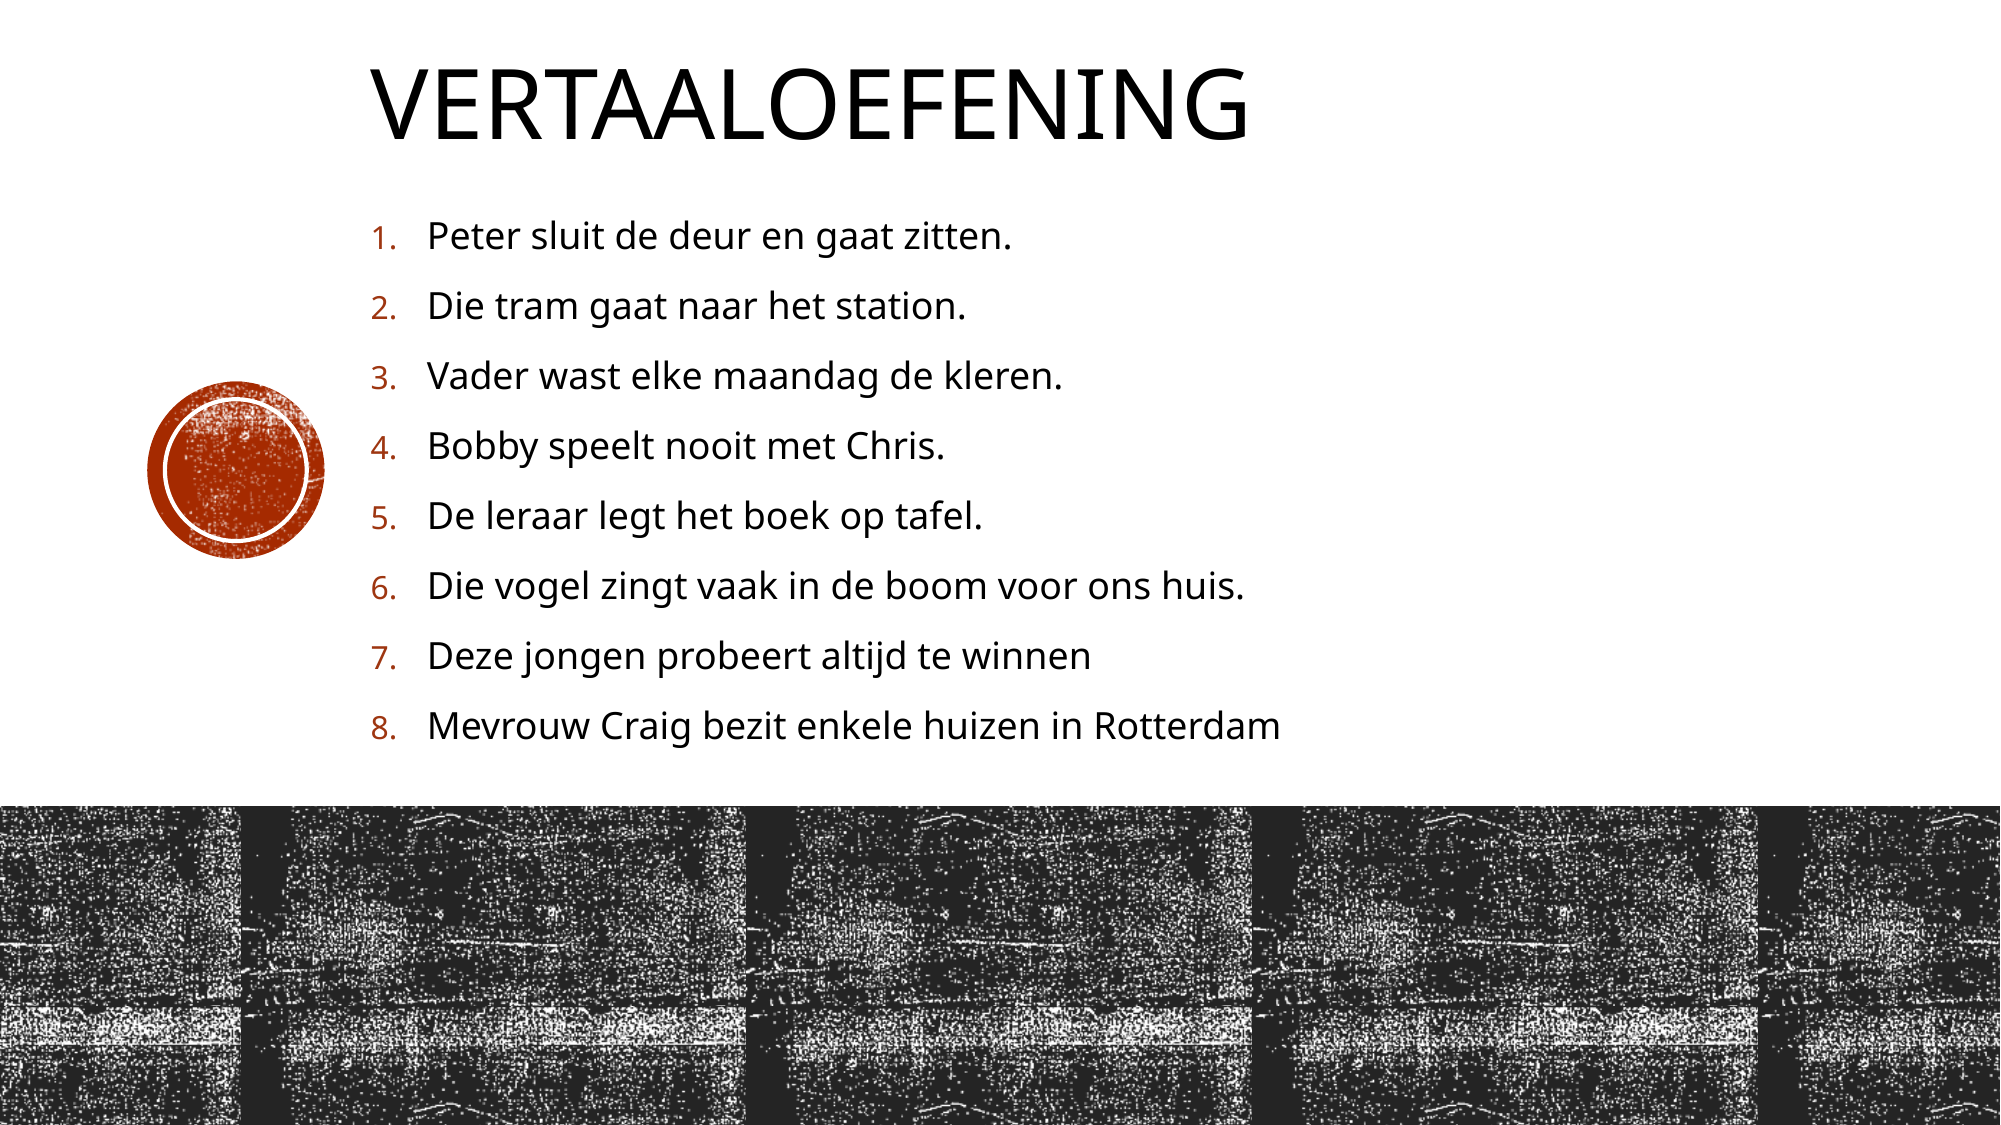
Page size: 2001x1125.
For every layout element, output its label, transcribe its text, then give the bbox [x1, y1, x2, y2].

title VertaalOefening [355, 56, 1841, 166]
list Peter sluit de deur en gaat zitten. Die tram gaat naar het station. Vader wast elke maandag de kleren. Bobby speelt nooit met Chris. De leraar legt het boek op tafel. Die vogel zingt vaak in de boom voor ons huis. Deze jongen probeert altijd te winnen Mevrouw Craig bezit enkele huizen in Rotterdam [355, 204, 1841, 772]
